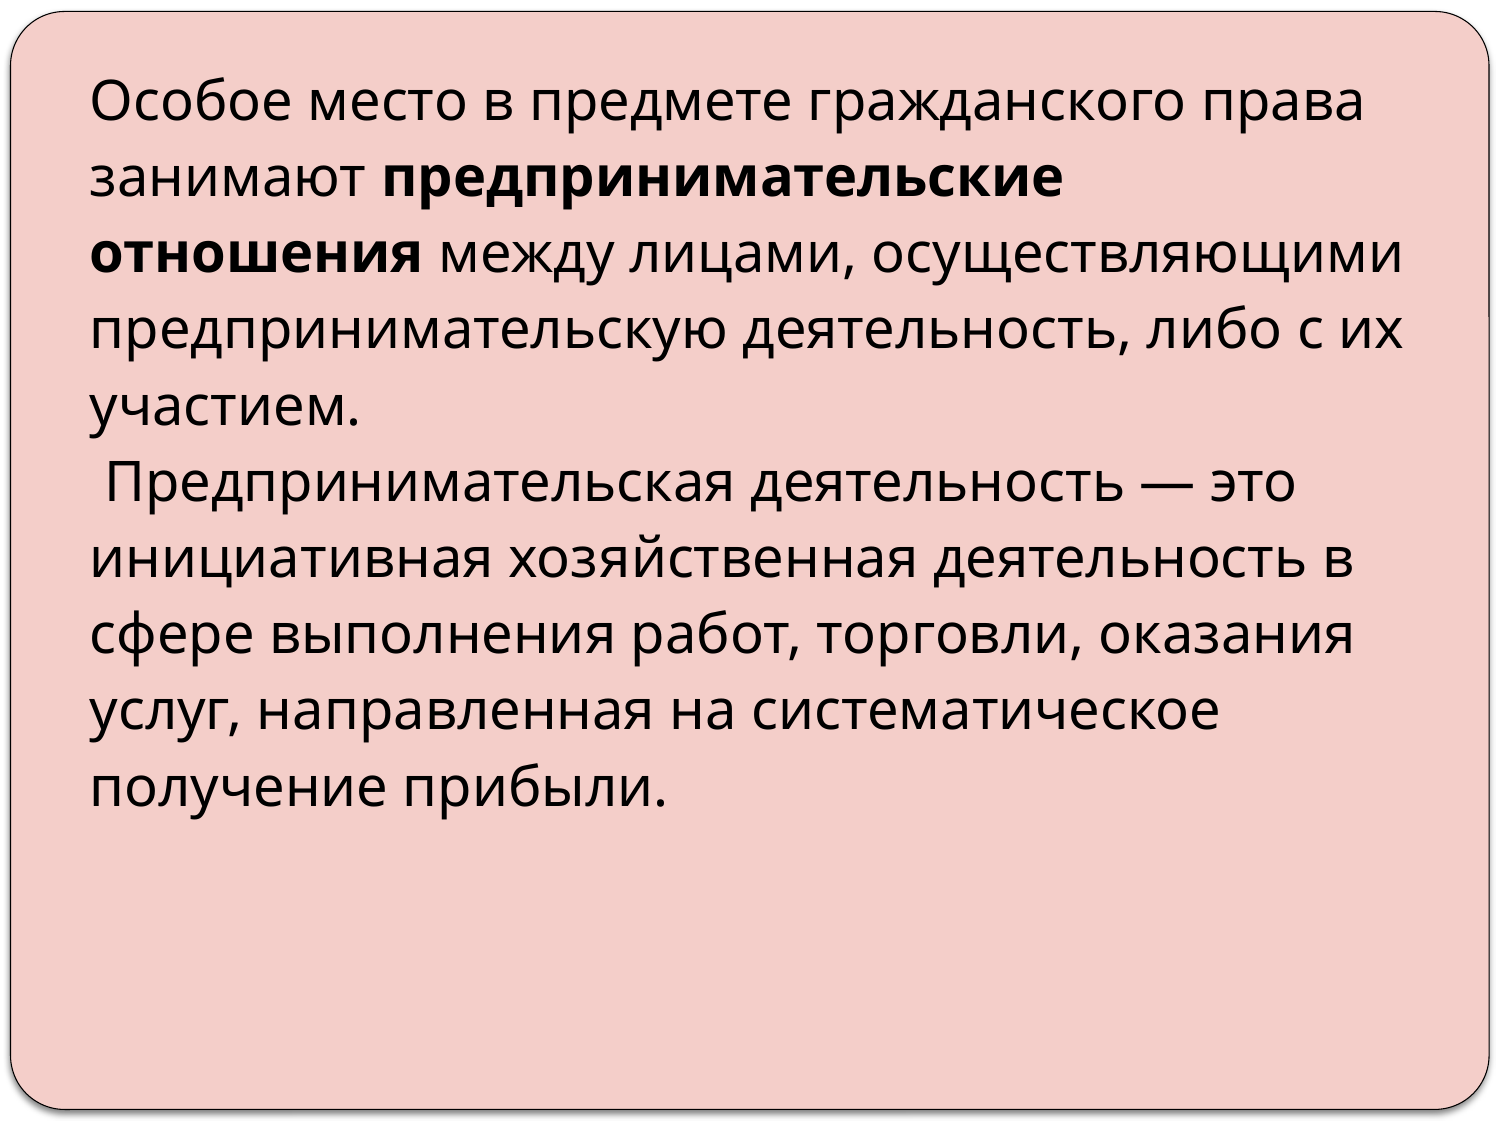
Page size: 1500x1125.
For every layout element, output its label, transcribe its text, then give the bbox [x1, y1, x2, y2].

title Особое место в предмете гражданского права занимают предпринимательские отношения между лицами, осуществляющими предпринимательскую деятельность, либо с их участием. Предпринимательская деятельность — это инициативная хозяйственная деятельность в сфере выполнения работ, торговли, оказания услуг, направленная на систематическое получение прибыли. [75, 45, 1425, 914]
